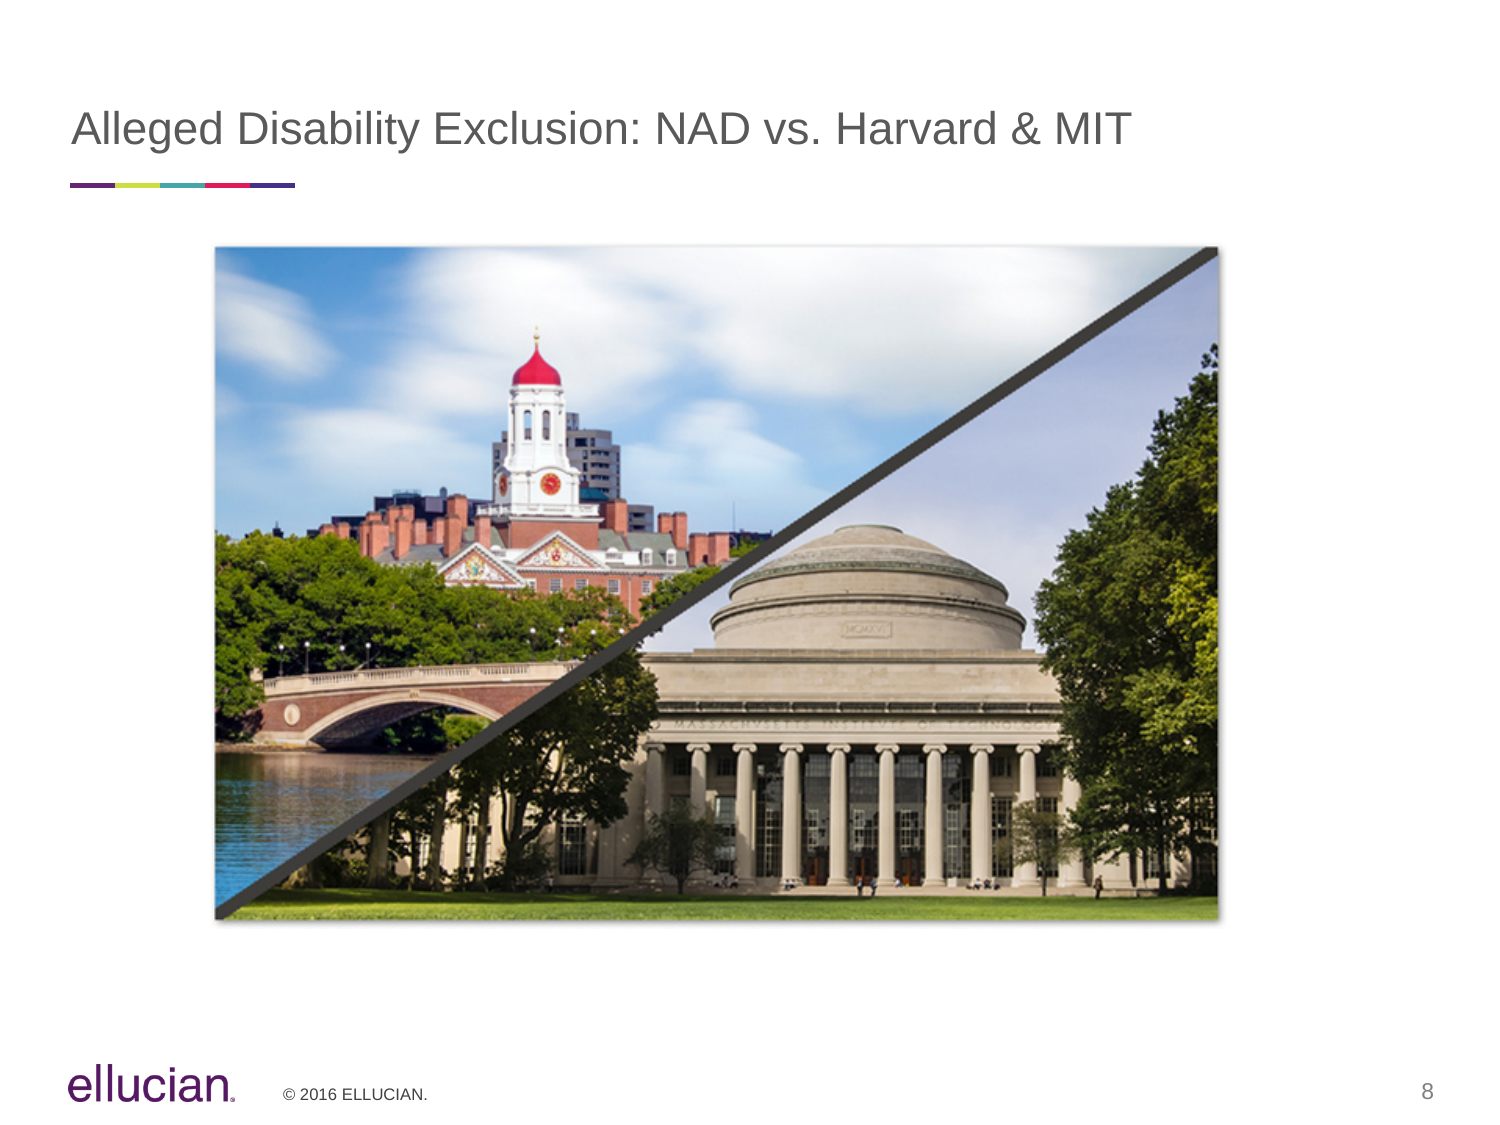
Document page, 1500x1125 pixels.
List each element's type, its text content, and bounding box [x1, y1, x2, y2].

picture [68, 1064, 235, 1102]
picture [210, 242, 1227, 929]
title Alleged Disability Exclusion: NAD vs. Harvard & MIT [71, 37, 1435, 155]
